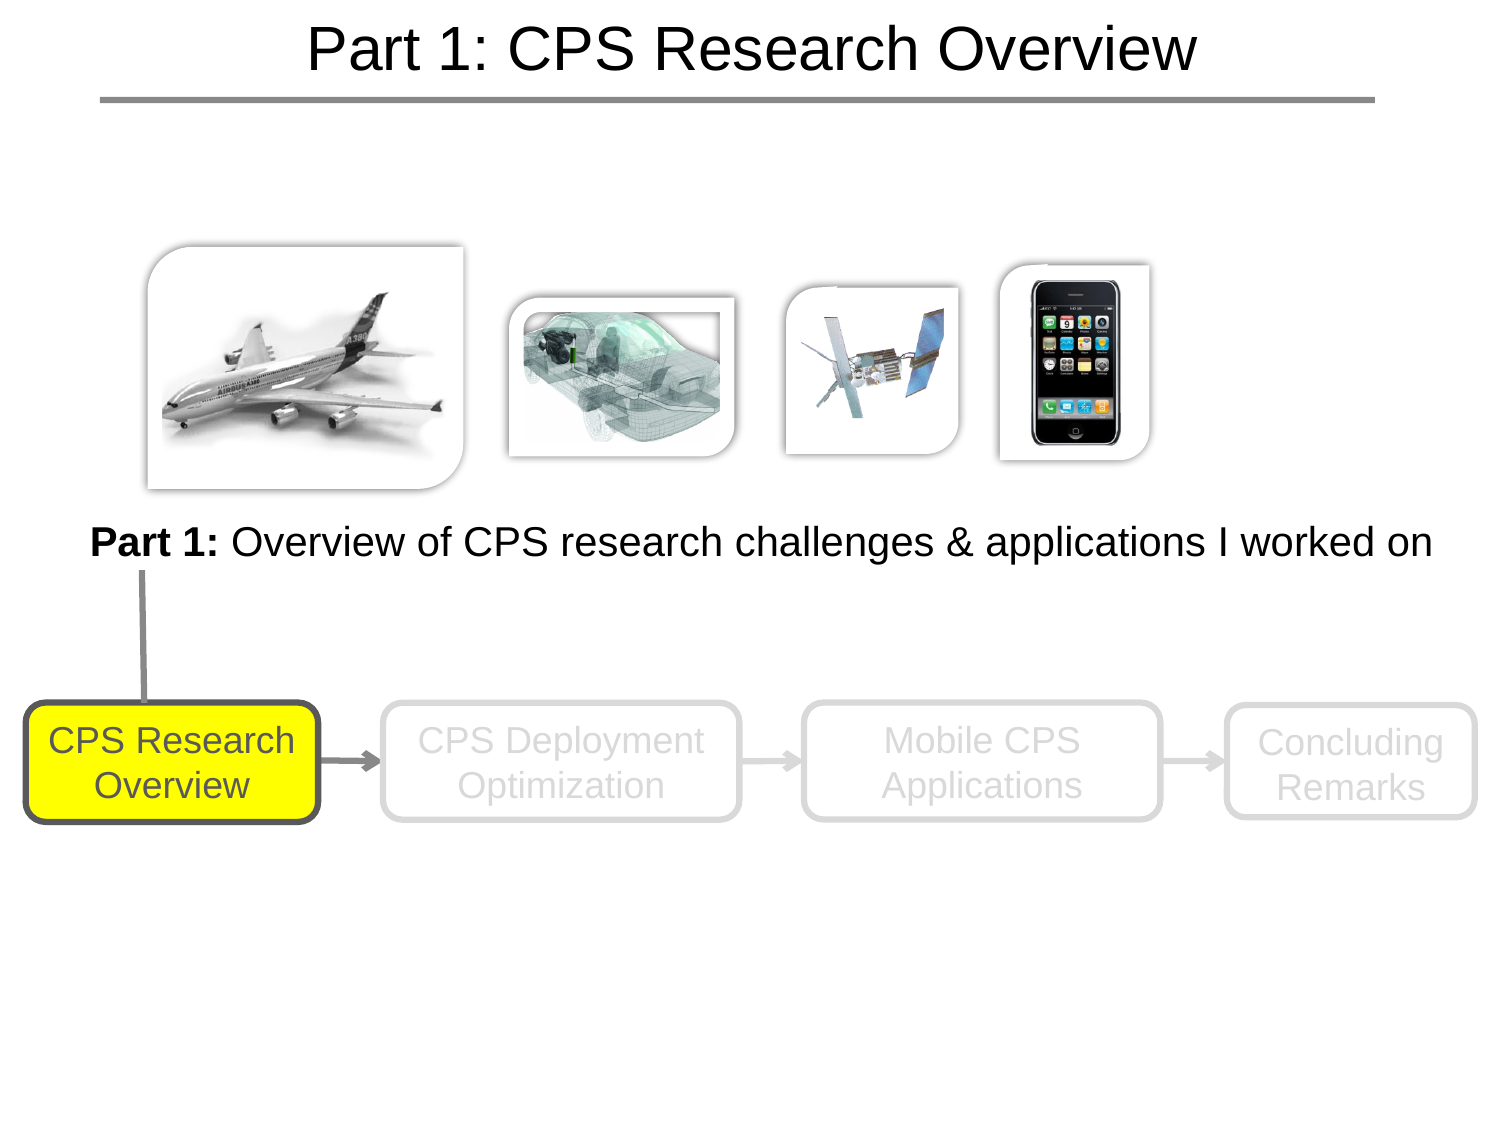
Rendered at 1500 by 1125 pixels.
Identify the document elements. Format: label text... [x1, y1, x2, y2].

picture [1006, 272, 1143, 454]
text_box Concluding Remarks [1226, 705, 1475, 818]
text_box Part 1: Overview of CPS research challenges & applications I worked on [74, 507, 1500, 623]
text_box Part 1: CPS Research Overview [291, 0, 1214, 91]
text_box Mobile CPS Applications [803, 702, 1161, 820]
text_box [229, 758, 384, 762]
picture [154, 253, 457, 482]
text_box Component 2 [227, 761, 319, 769]
text_box CPS Deployment Optimization [382, 702, 740, 820]
picture [516, 304, 728, 450]
text_box CPS Research Overview [25, 702, 319, 822]
picture [793, 294, 952, 447]
